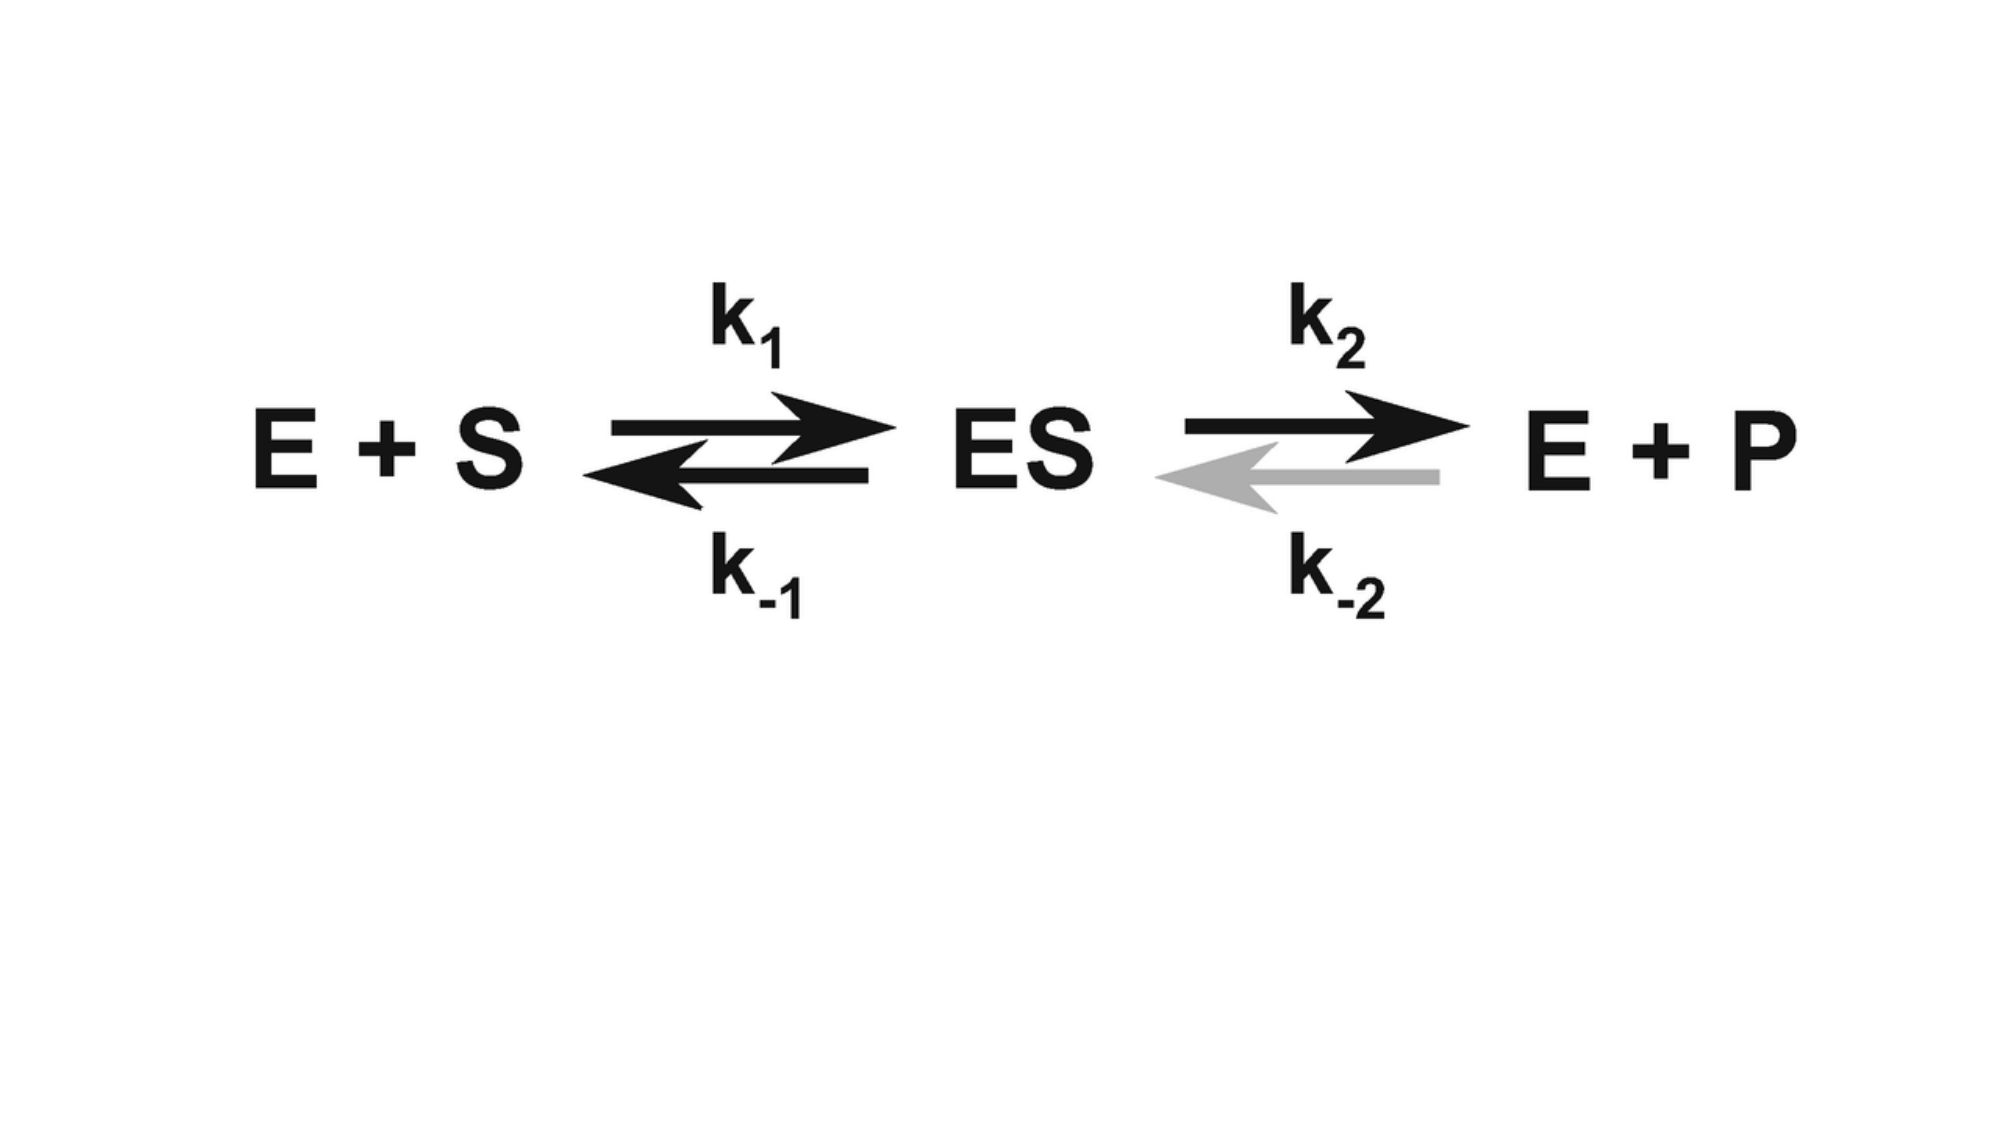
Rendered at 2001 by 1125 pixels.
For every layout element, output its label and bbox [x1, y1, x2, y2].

picture [241, 256, 1805, 641]
